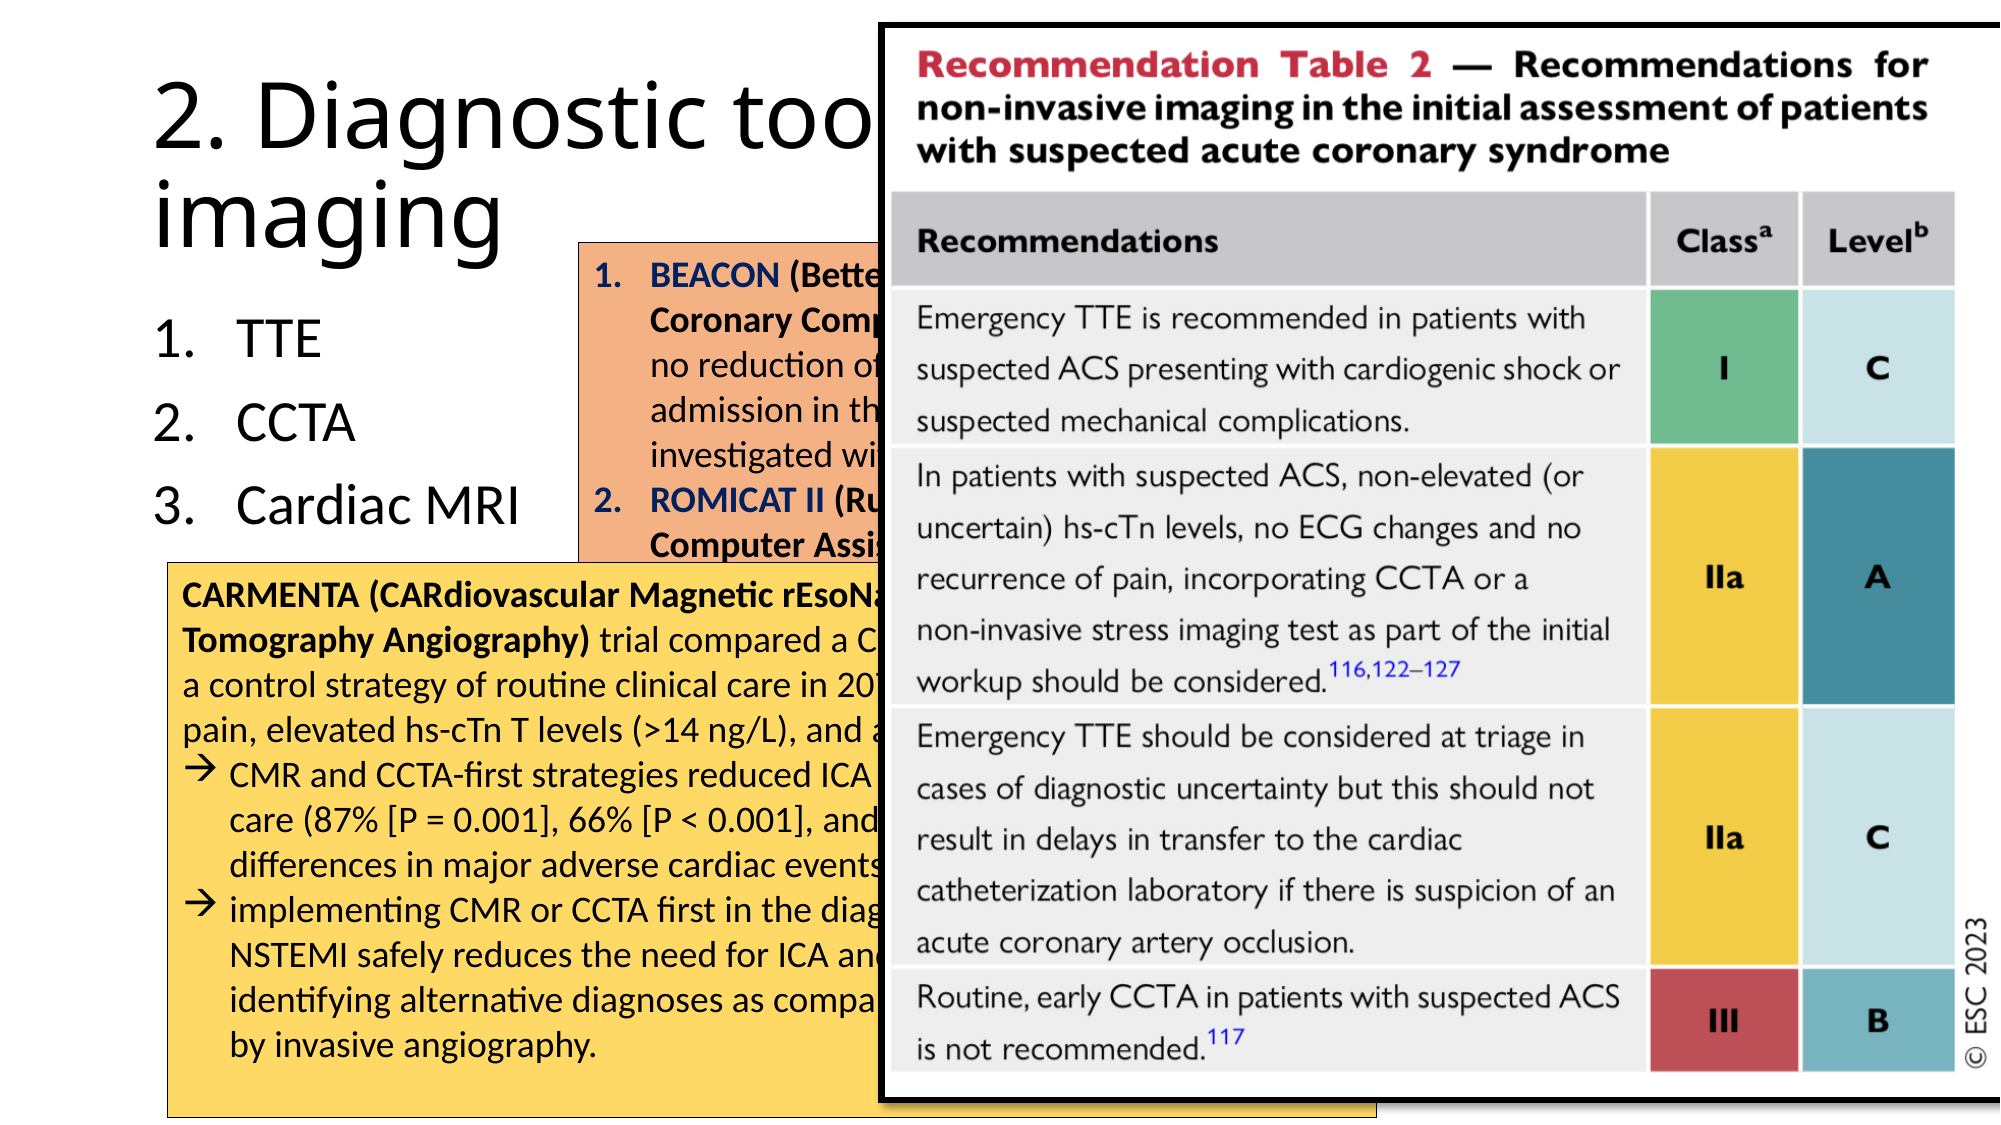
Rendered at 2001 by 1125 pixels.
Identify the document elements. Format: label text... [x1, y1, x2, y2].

text_box CARMENTA (CARdiovascular Magnetic rEsoNance imaging and computed Tomography Angiography) trial compared a CMR or CCTA -first strategy with a control strategy of routine clinical care in 207 patients with acute chest pain, elevated hs-cTn T levels (>14 ng/L), and an inconclusive ECG CMR and CCTA-first strategies reduced ICA compared with routine clinical care (87% [P = 0.001], 66% [P < 0.001], and 100%, respectively), with no differences in major adverse cardiac events (MACE) at 1 year. implementing CMR or CCTA first in the diagnostic process for patients with NSTEMI safely reduces the need for ICA and is diagnostically useful for identifying alternative diagnoses as compared with management guided by invasive angiography. [167, 562, 1377, 1118]
picture [884, 28, 2000, 1097]
text_box BEACON (Better Evaluation of Acute Chest Pain with Coronary Computed Tomography Angiography) study —no reduction of in hospital duration of stay or hospital admission in the CCTA arm compared with patients investigated with hs-cTn ROMICAT II (Rule Out Myocardial Ischemia/Infarction by Computer Assisted Tomography) RAPID-CTCA (Rapid Assessment of Potential Ischaemic Heart Disease with CTCA) – did not improve clinical outcome at 1 year and was associated with modest increase in duration and cost of hospital stay [578, 242, 876, 562]
list TTE CCTA Cardiac MRI [137, 299, 578, 1014]
title 2. Diagnostic tools- non invasive imaging [137, 59, 876, 278]
